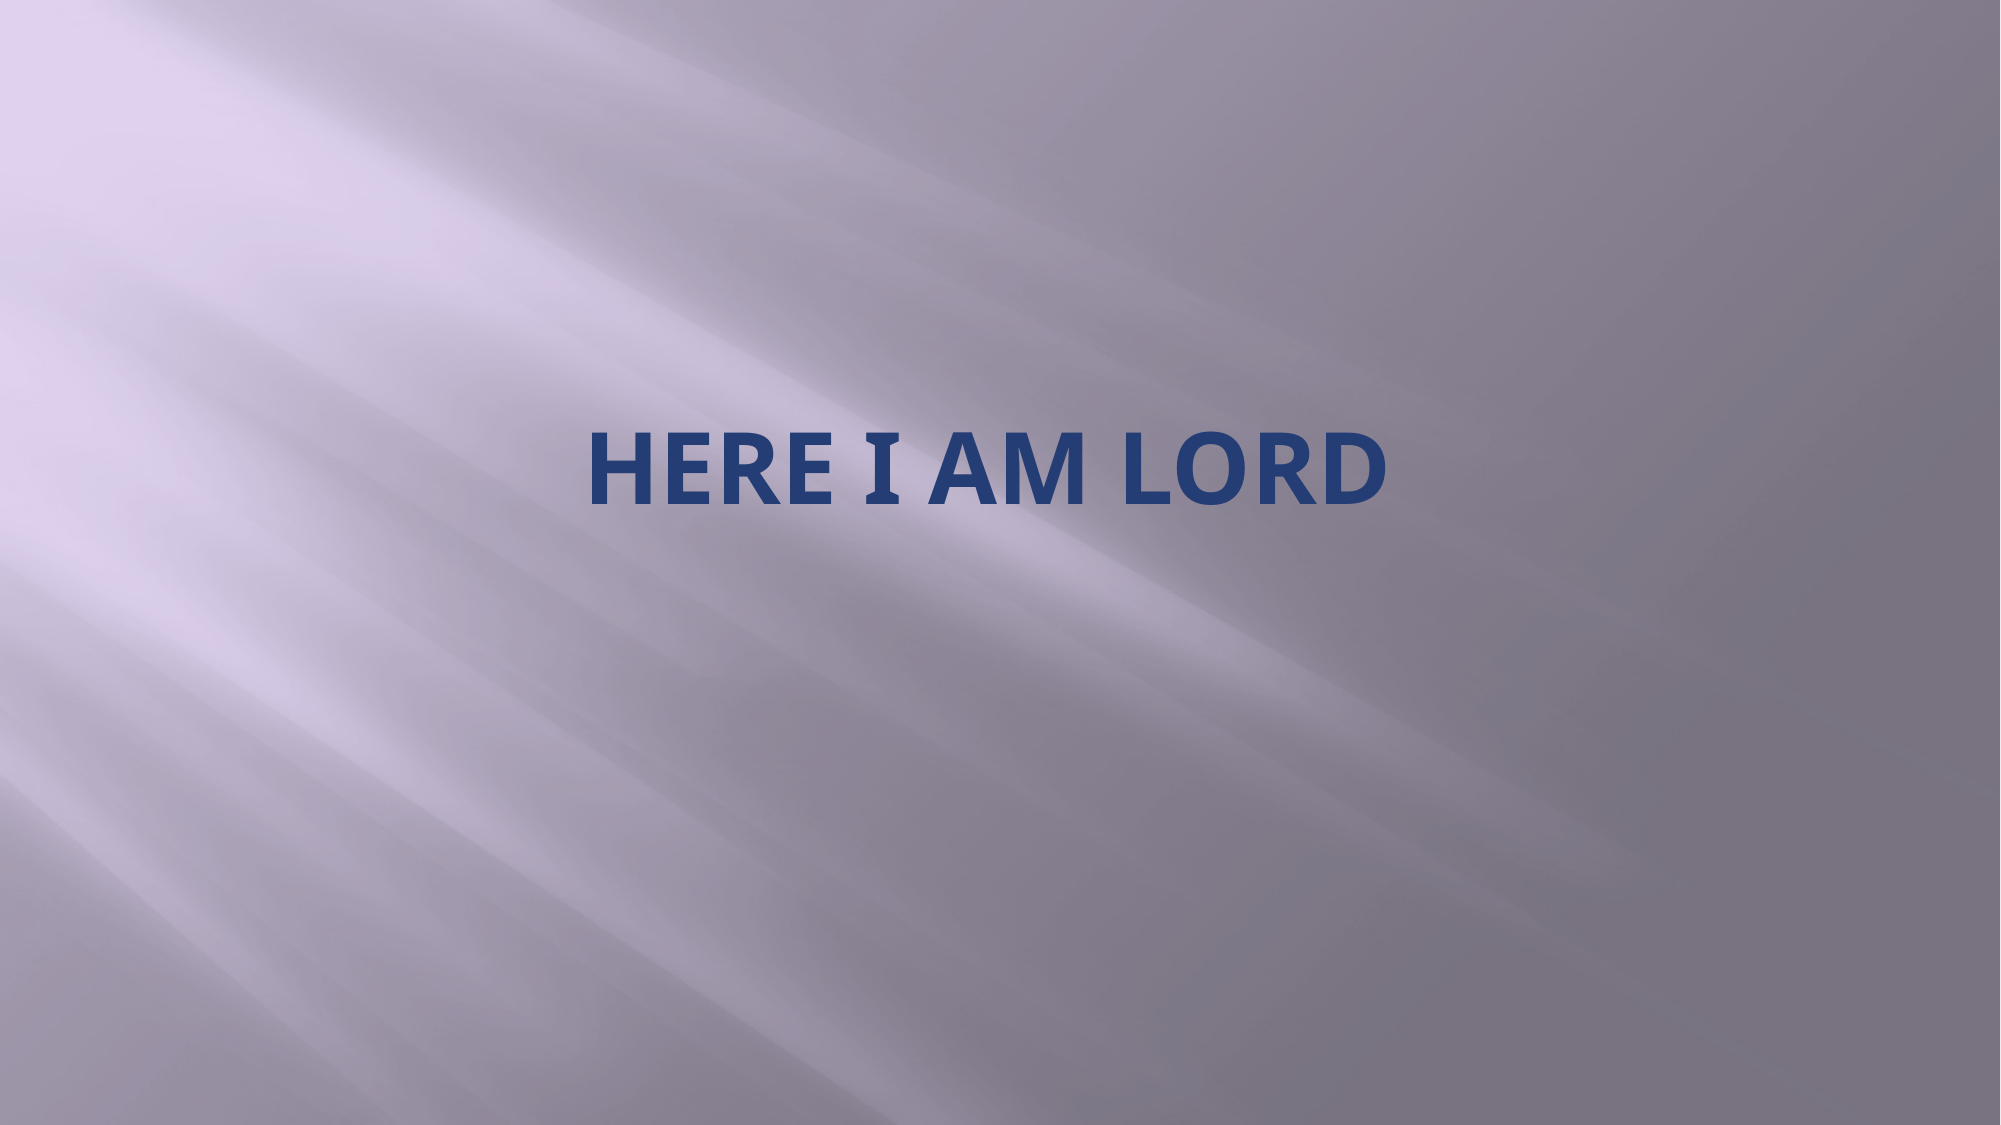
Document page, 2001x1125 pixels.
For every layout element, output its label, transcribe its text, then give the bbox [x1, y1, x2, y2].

title HERE I AM LORD [312, 224, 1663, 525]
